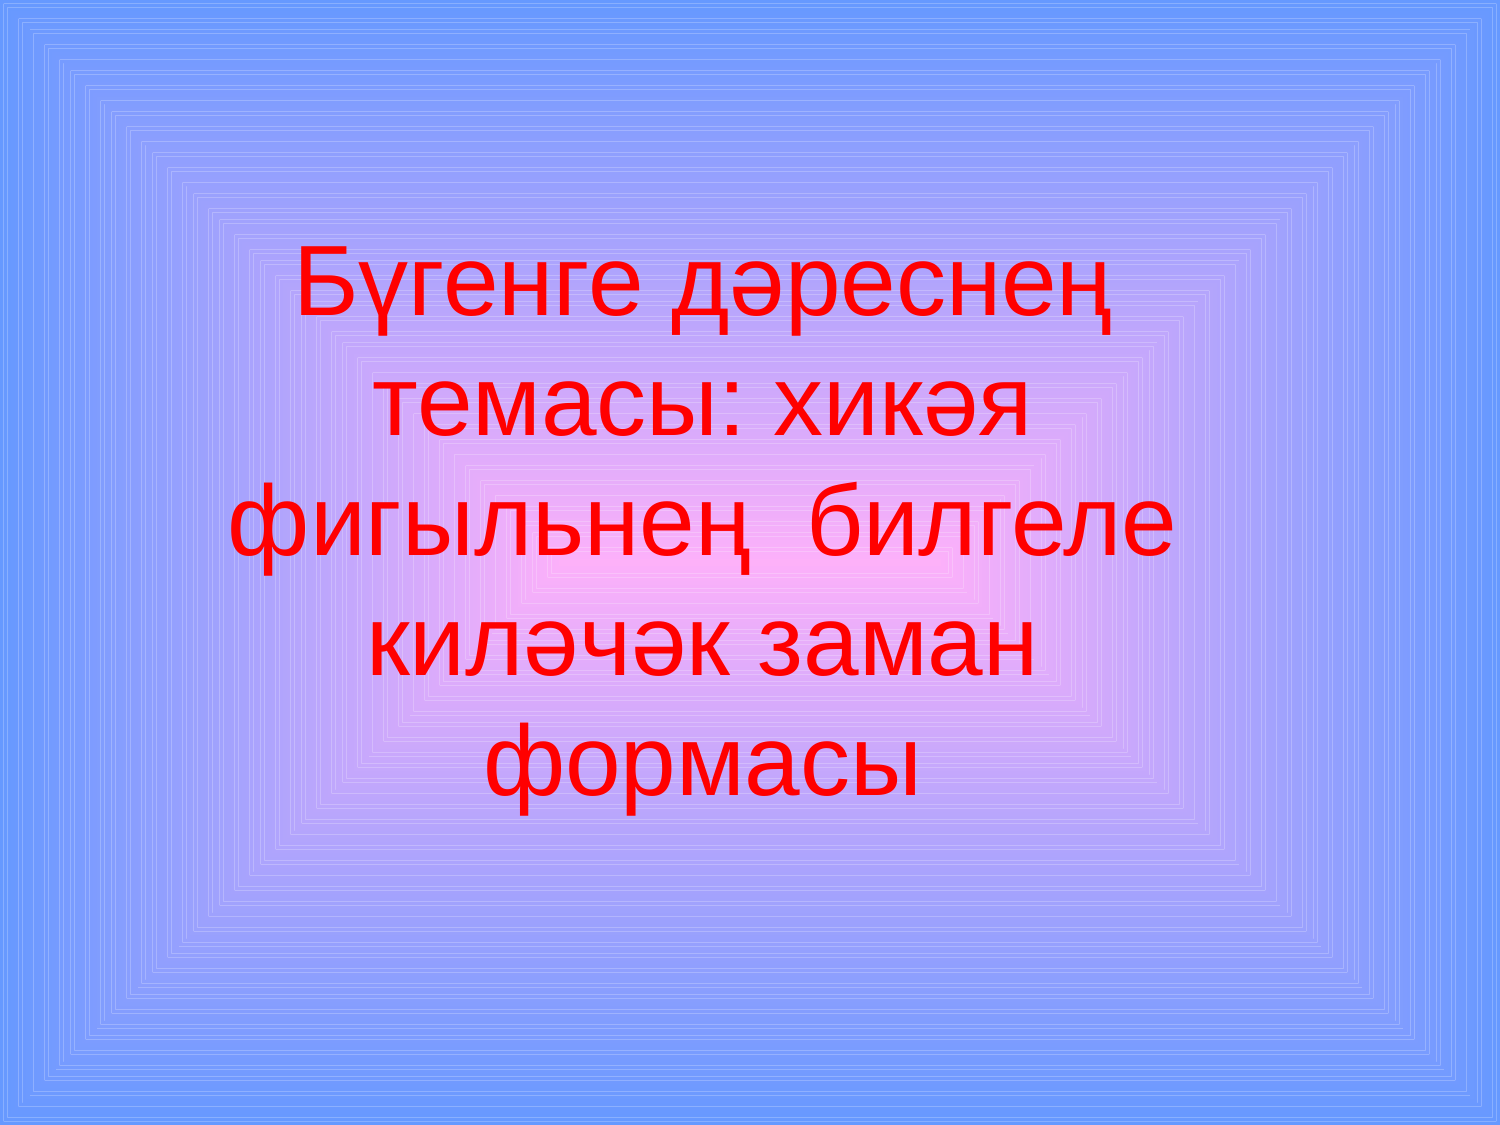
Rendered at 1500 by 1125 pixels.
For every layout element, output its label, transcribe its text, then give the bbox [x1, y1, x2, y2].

text_box Бүгенге дәреснең темасы: хикәя фигыльнең билгеле киләчәк заман формасы [183, 208, 1223, 823]
